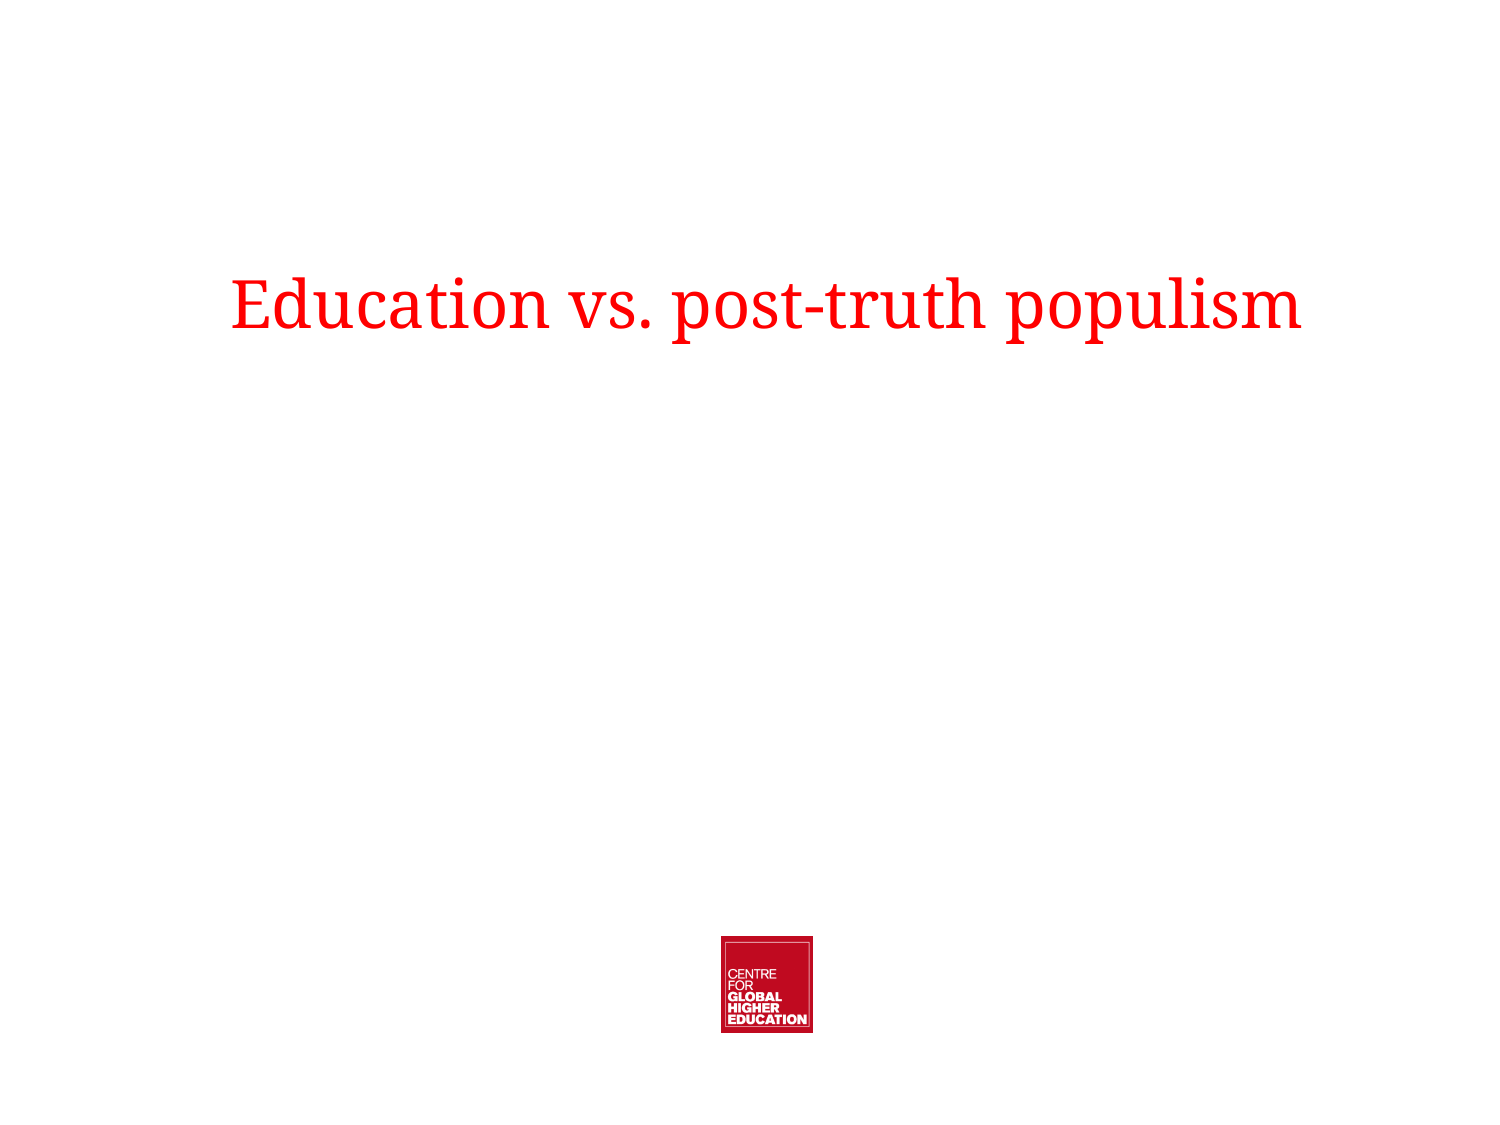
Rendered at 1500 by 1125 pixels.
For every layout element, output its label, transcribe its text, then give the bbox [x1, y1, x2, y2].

picture [721, 936, 814, 1033]
title Education vs. post-truth populism [92, 207, 1443, 396]
